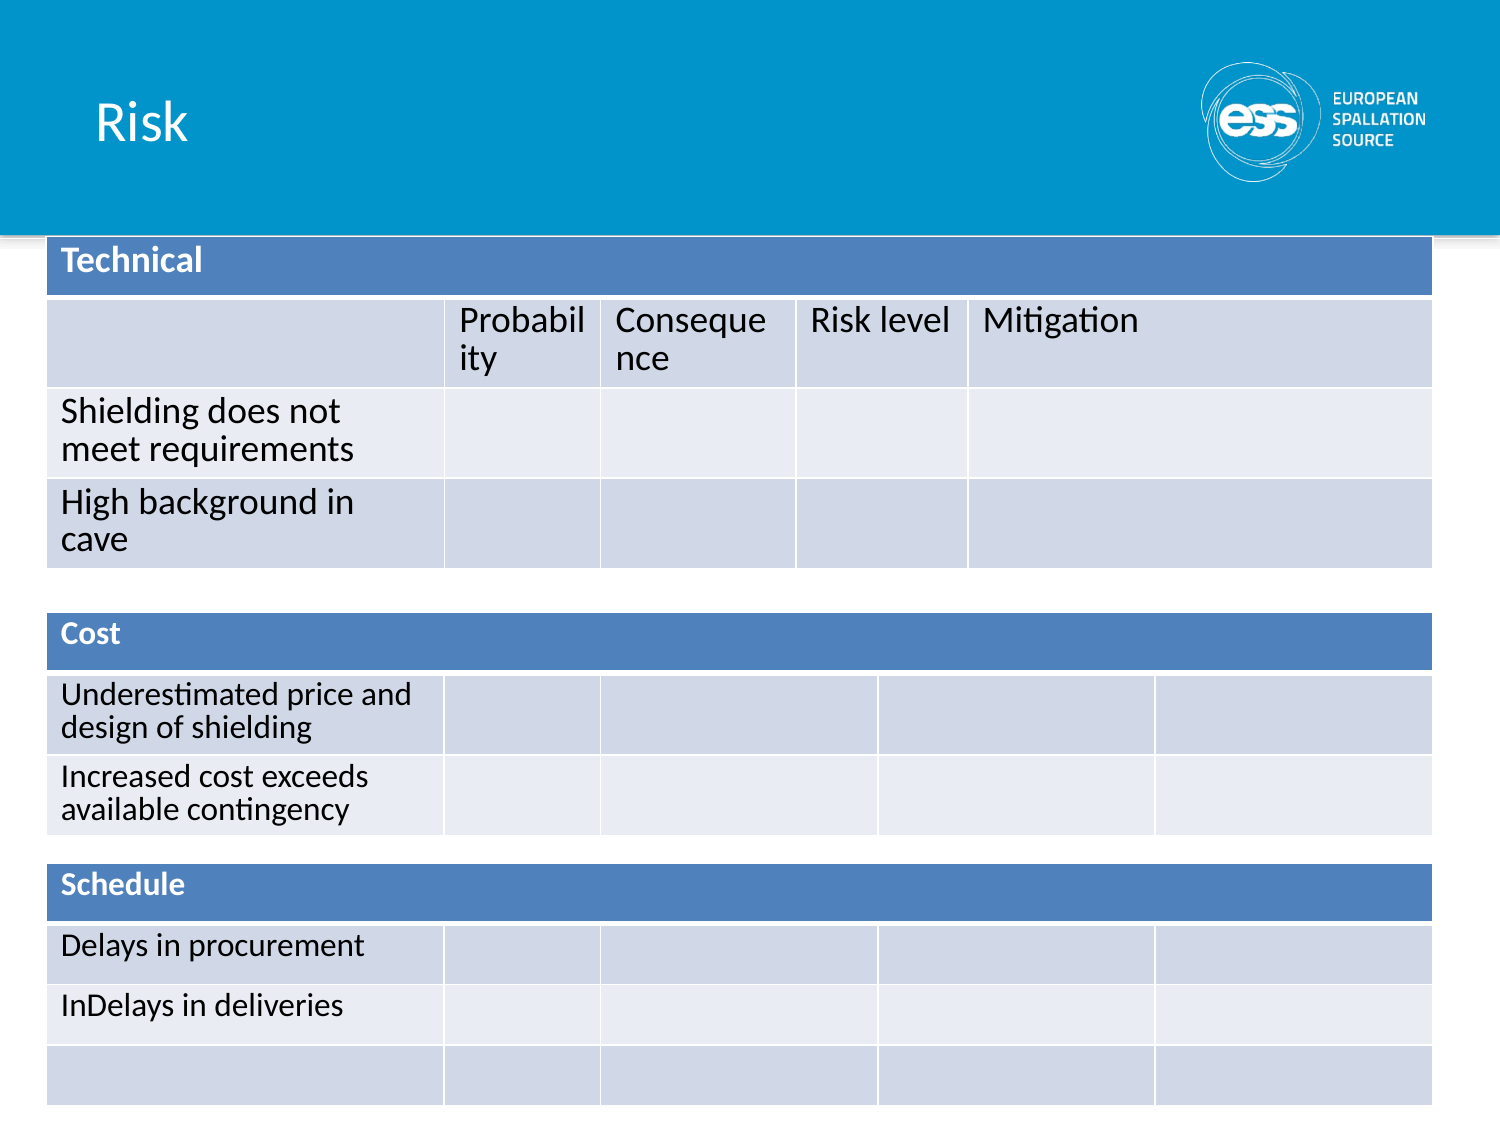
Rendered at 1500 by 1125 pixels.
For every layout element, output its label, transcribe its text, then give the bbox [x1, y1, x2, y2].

table_cell [1156, 926, 1432, 984]
table_cell High background in cave [47, 479, 444, 568]
table_cell Consequence [601, 300, 795, 387]
table_cell Risk level [797, 300, 967, 387]
title Risk [94, 0, 1091, 236]
picture [1333, 134, 1340, 146]
picture [1413, 93, 1417, 104]
picture [1364, 114, 1369, 125]
picture [1397, 97, 1405, 104]
picture [1366, 134, 1383, 146]
picture [1405, 113, 1413, 125]
table_cell [47, 1046, 443, 1105]
table_cell [879, 1046, 1154, 1105]
table_cell [601, 676, 877, 754]
picture [1334, 93, 1341, 104]
table_cell [601, 1046, 877, 1105]
table_cell [445, 676, 600, 754]
table_cell [1156, 676, 1432, 754]
table_cell [1156, 985, 1432, 1044]
table_cell [445, 756, 600, 835]
table_cell [879, 985, 1154, 1044]
picture [1388, 93, 1394, 104]
table_cell [445, 479, 600, 568]
table_cell [47, 300, 444, 387]
table_cell [601, 479, 795, 568]
table_cell [601, 389, 795, 477]
table_cell [445, 389, 600, 477]
picture [1220, 104, 1299, 137]
picture [1346, 93, 1352, 104]
picture [1377, 93, 1385, 104]
table_cell [879, 926, 1154, 984]
table_cell [601, 756, 877, 835]
picture [1343, 134, 1363, 146]
picture [1372, 114, 1378, 125]
table_cell [1156, 756, 1432, 835]
table_cell [879, 676, 1154, 754]
table_cell [601, 926, 877, 984]
table_cell [445, 1046, 600, 1105]
picture [1386, 134, 1392, 146]
table_cell Shielding does not meet requirements [47, 389, 444, 477]
picture [1343, 113, 1351, 124]
table_cell [969, 389, 1432, 477]
picture [1355, 92, 1374, 104]
table_cell [969, 479, 1432, 568]
table_cell [445, 985, 600, 1044]
table_cell [445, 926, 600, 984]
picture [1352, 113, 1361, 125]
picture [1391, 113, 1402, 124]
table_header Technical [47, 237, 1432, 295]
table_cell Underestimated price and design of shielding [47, 676, 443, 754]
table_cell Increased cost exceeds available contingency [47, 756, 443, 835]
table_cell [797, 479, 967, 568]
table_cell Mitigation [969, 300, 1432, 387]
table_cell [601, 985, 877, 1044]
table_cell Probability [445, 300, 600, 387]
picture [1408, 93, 1412, 104]
table_cell InDelays in deliveries [47, 985, 443, 1044]
picture [1381, 113, 1389, 125]
table_cell [1156, 1046, 1432, 1105]
table_cell [797, 389, 967, 477]
table_cell Delays in procurement [47, 926, 443, 984]
table_header Schedule [47, 864, 1432, 921]
picture [1416, 113, 1420, 123]
table_header Cost [47, 613, 1432, 670]
picture [1333, 113, 1340, 125]
table_cell [879, 756, 1154, 835]
